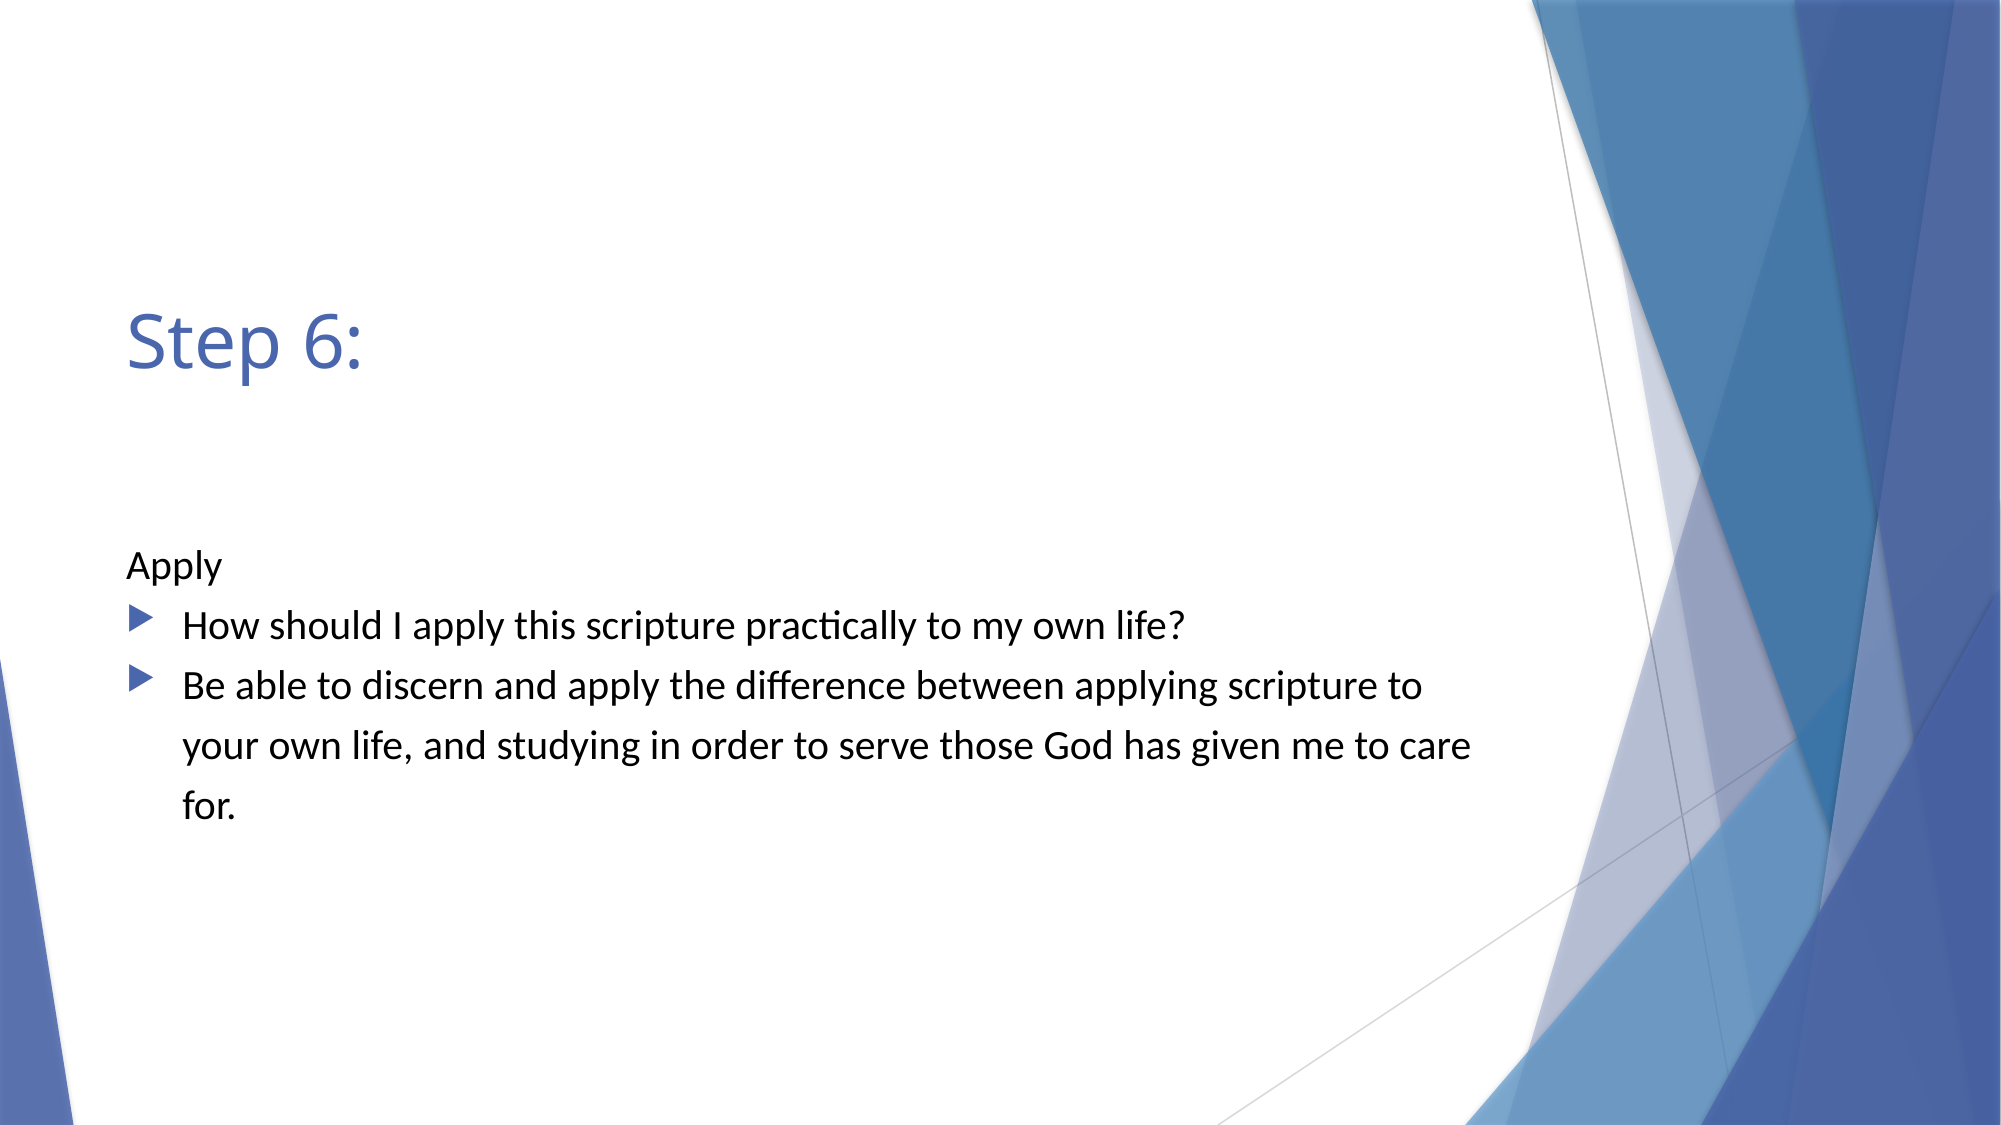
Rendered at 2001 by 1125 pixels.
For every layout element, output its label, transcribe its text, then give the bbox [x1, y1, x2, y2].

title Step 6: [111, 285, 1522, 469]
list Apply How should I apply this scripture practically to my own life? Be able to discern and apply the difference between applying scripture to your own life, and studying in order to serve those God has given me to care for. [111, 469, 1522, 1107]
